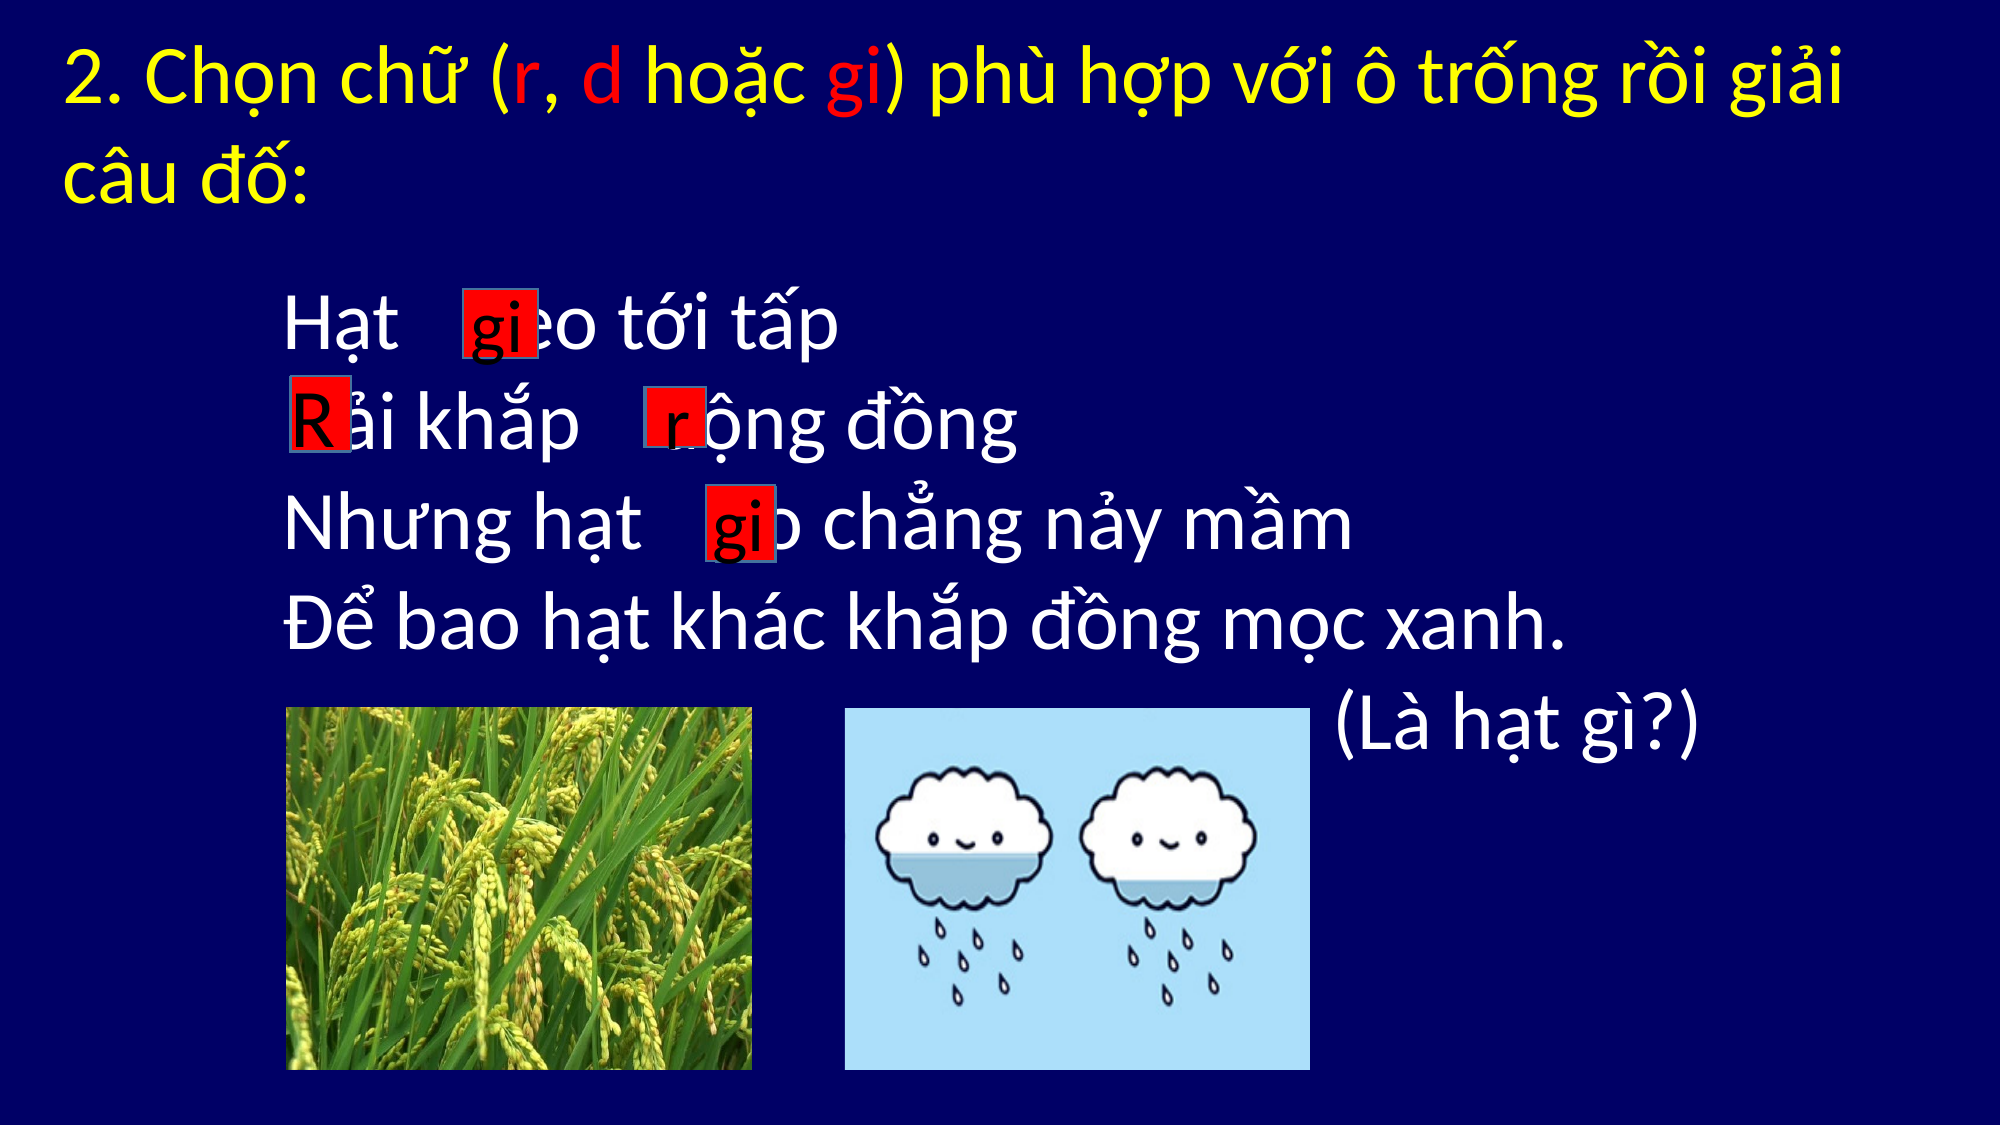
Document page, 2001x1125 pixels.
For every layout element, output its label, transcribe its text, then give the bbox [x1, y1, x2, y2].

text_box r [649, 367, 704, 473]
text_box gi [697, 469, 792, 575]
picture [844, 707, 1310, 1070]
text_box Hạt eo tới tấp ải khắp uộng đồng Nhưng hạt eo chẳng nảy mầm Để bao hạt khác khắp đồng mọc xanh. (Là hạt gì?) [267, 258, 1835, 774]
text_box 2. Chọn chữ (r, d hoặc gi) phù hợp với ô trống rồi giải câu đố: [48, 12, 1933, 228]
text_box R [275, 356, 345, 472]
picture [286, 707, 752, 1070]
text_box ? [640, 373, 649, 459]
text_box [345, 375, 352, 452]
text_box [645, 386, 649, 448]
text_box gi [456, 270, 549, 376]
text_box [710, 485, 776, 572]
